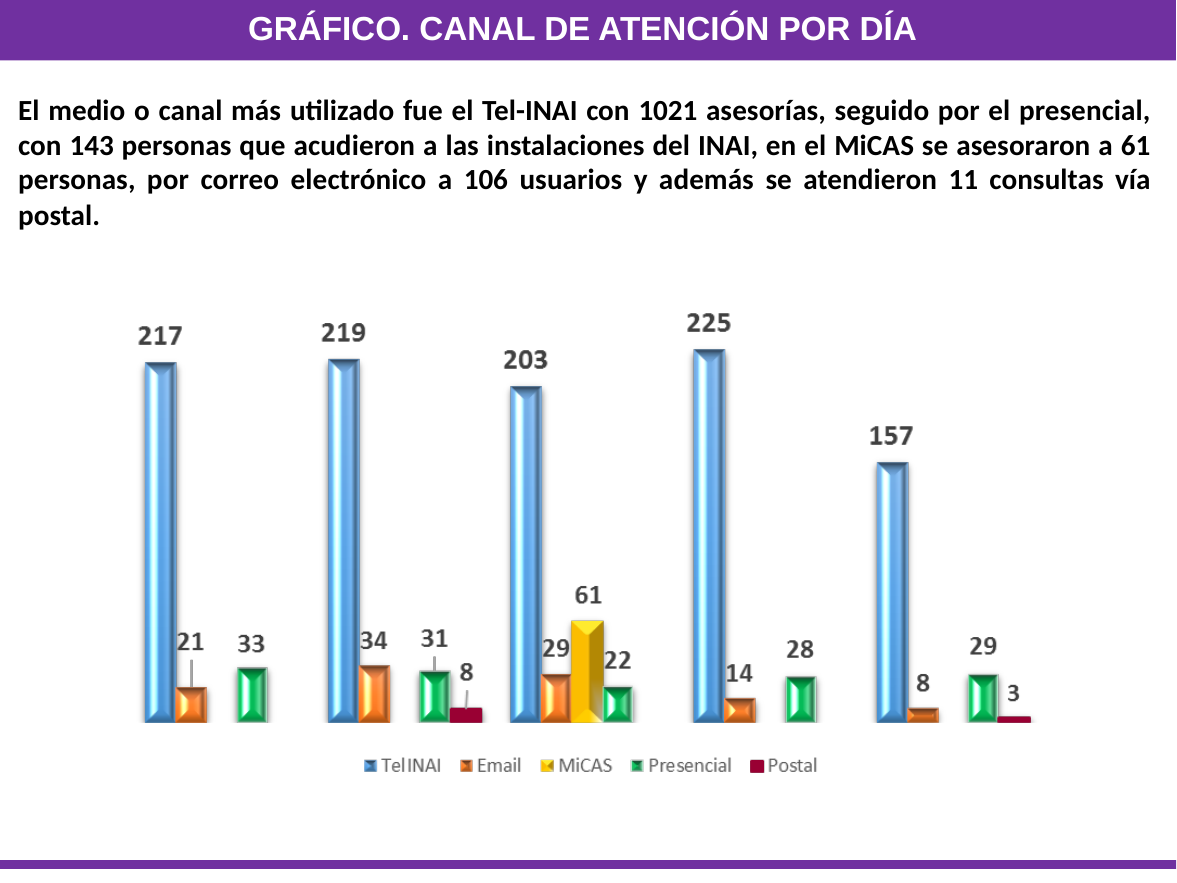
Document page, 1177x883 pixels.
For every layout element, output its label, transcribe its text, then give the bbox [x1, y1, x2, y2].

picture [105, 284, 1070, 799]
text_box El medio o canal más utilizado fue el Tel-INAI con 1021 asesorías, seguido por el presencial, con 143 personas que acudieron a las instalaciones del INAI, en el MiCAS se asesoraron a 61 personas, por correo electrónico a 106 usuarios y además se atendieron 11 consultas vía postal. [3, 83, 1167, 239]
text_box Gráfico. Canal de atención por día [0, 0, 1167, 55]
